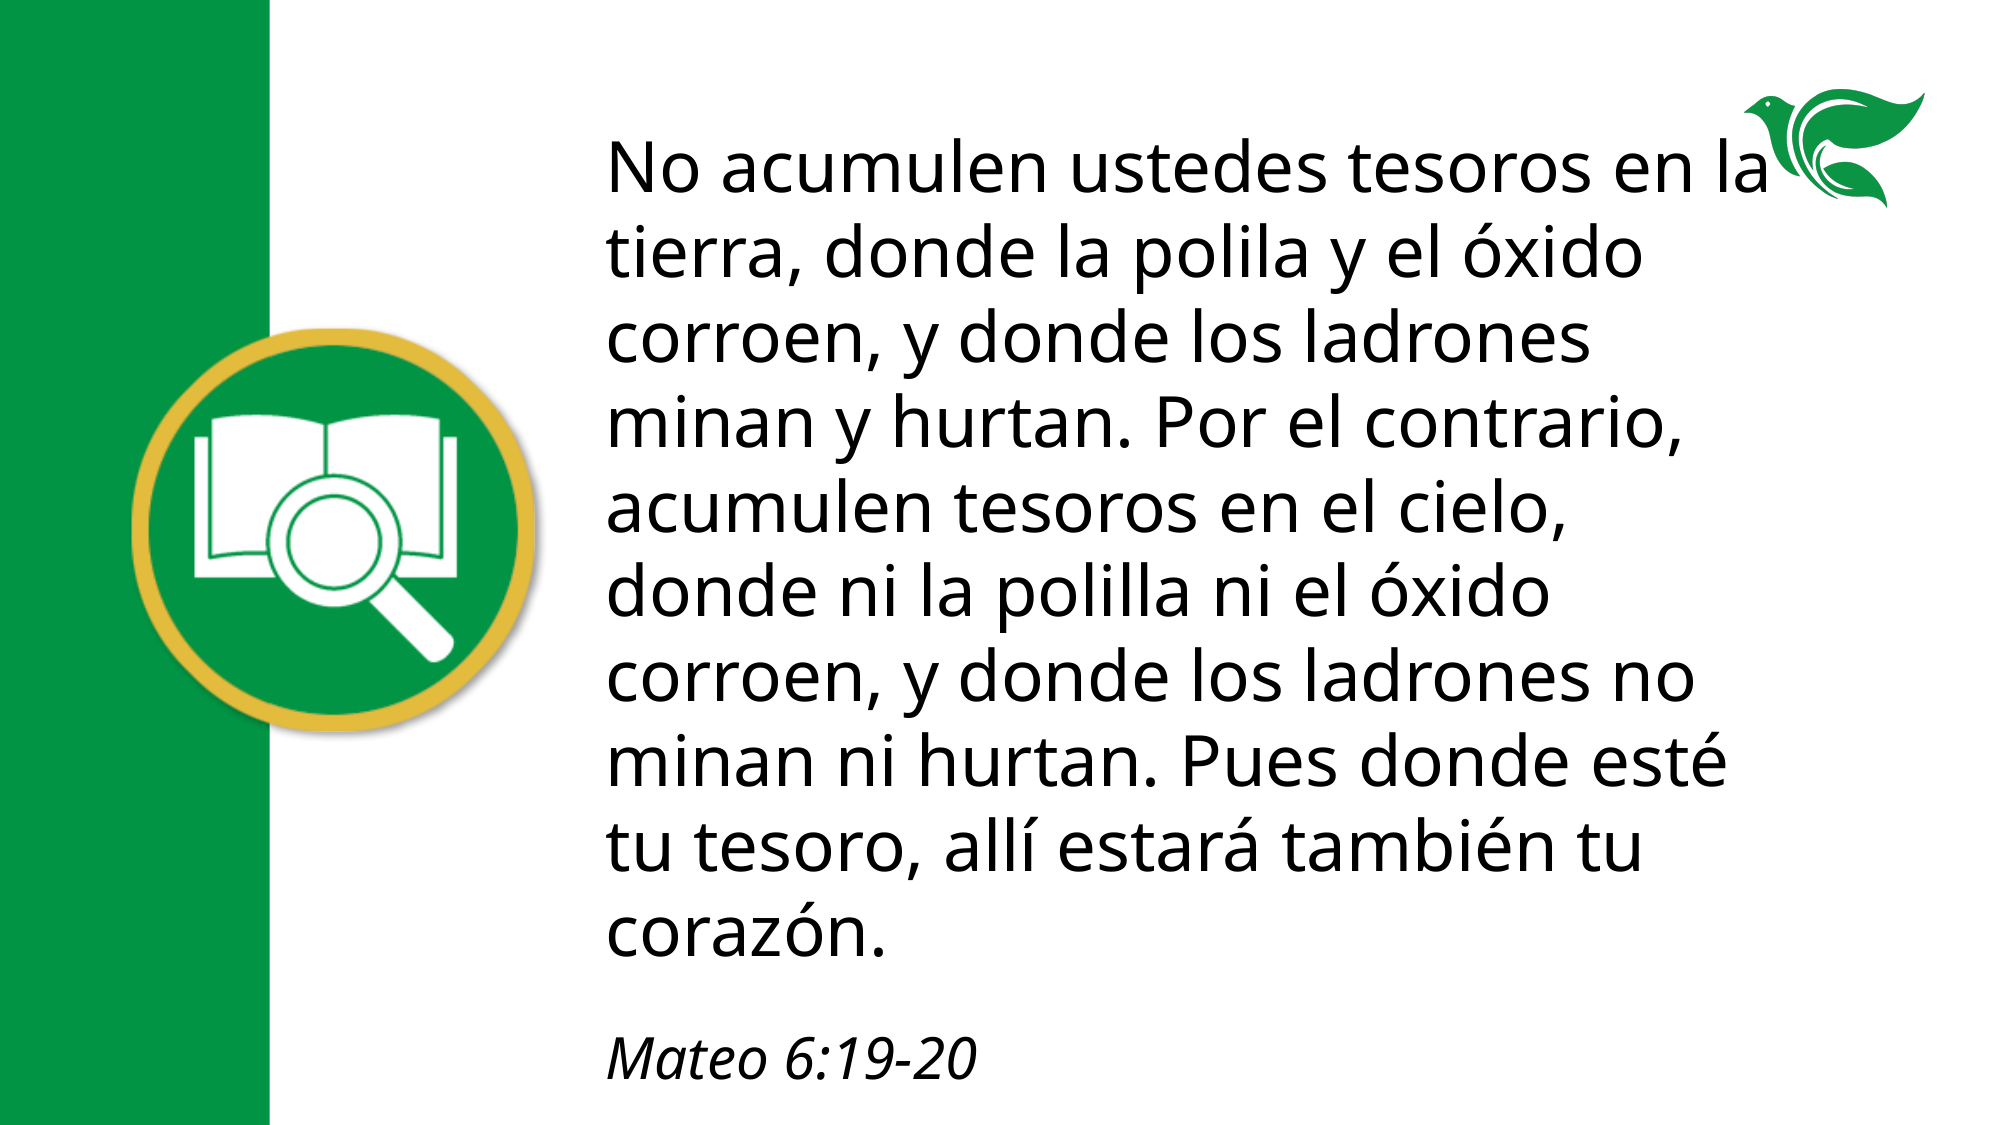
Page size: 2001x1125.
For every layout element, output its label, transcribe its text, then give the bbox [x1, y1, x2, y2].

text_box No acumulen ustedes tesoros en la tierra, donde la polila y el óxido corroen, y donde los ladrones minan y hurtan. Por el contrario, acumulen tesoros en el cielo, donde ni la polilla ni el óxido corroen, y donde los ladrones no minan ni hurtan. Pues donde esté tu tesoro, allí estará también tu corazón. Mateo 6:19-20 [590, 114, 1801, 1099]
picture [77, 254, 592, 783]
picture [1722, 47, 1953, 240]
text_box [0, 0, 270, 1125]
